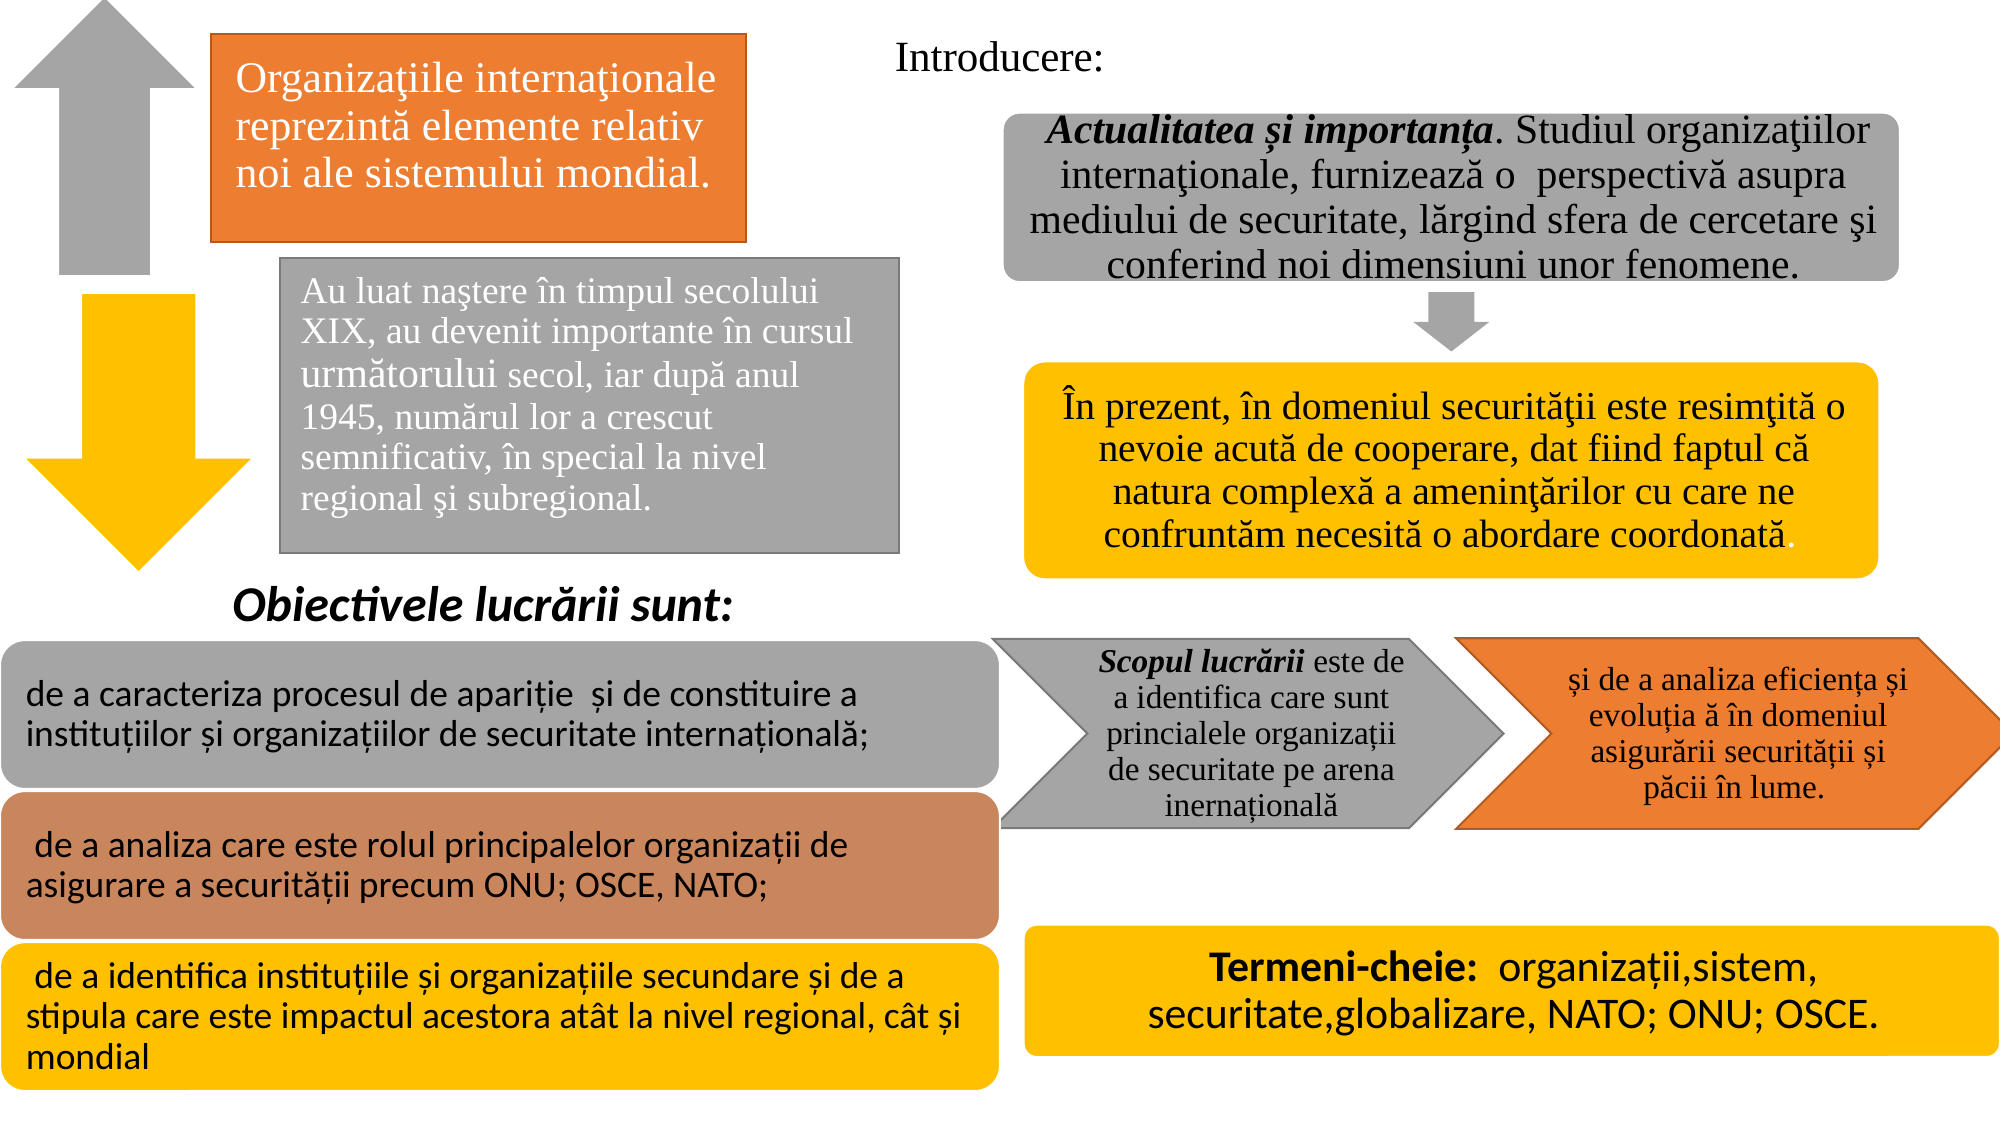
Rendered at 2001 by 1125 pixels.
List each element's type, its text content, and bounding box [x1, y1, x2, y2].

title Introducere: [956, 26, 1248, 89]
text_box Obiectivele lucrării sunt: [217, 584, 792, 639]
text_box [0, 0, 956, 584]
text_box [0, 639, 1000, 1092]
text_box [992, 562, 2000, 905]
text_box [1023, 858, 2000, 1124]
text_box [902, 112, 2000, 586]
